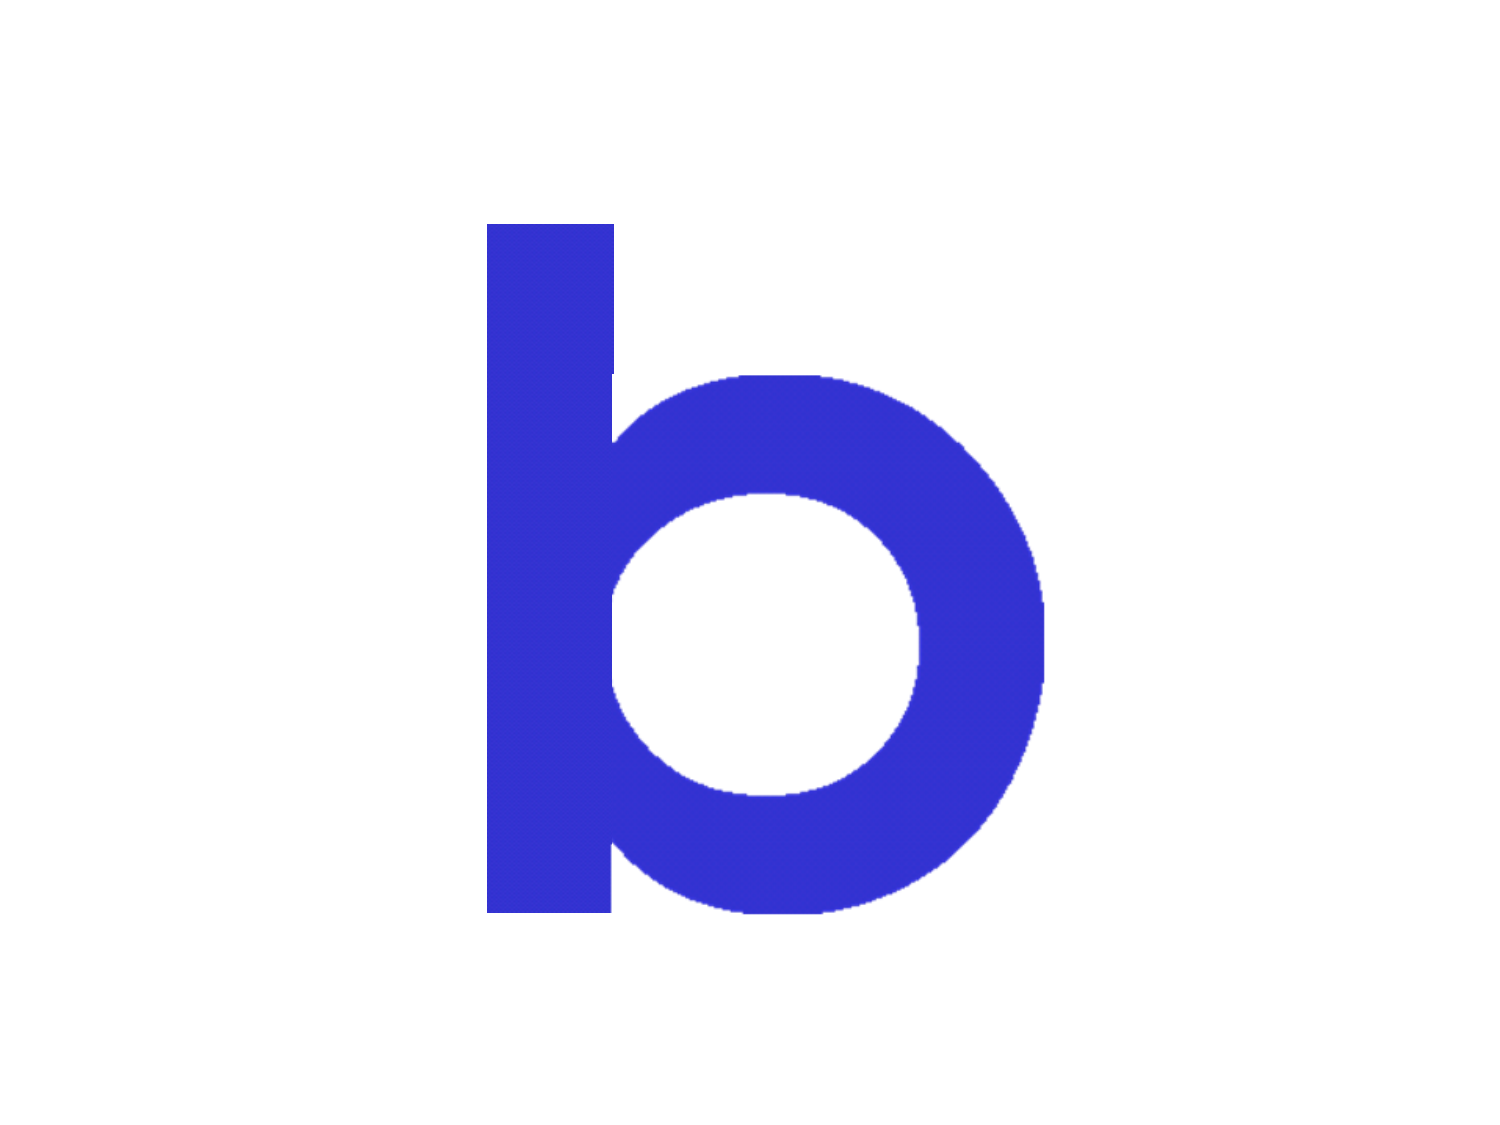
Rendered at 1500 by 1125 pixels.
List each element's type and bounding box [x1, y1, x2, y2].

picture [487, 224, 1046, 916]
